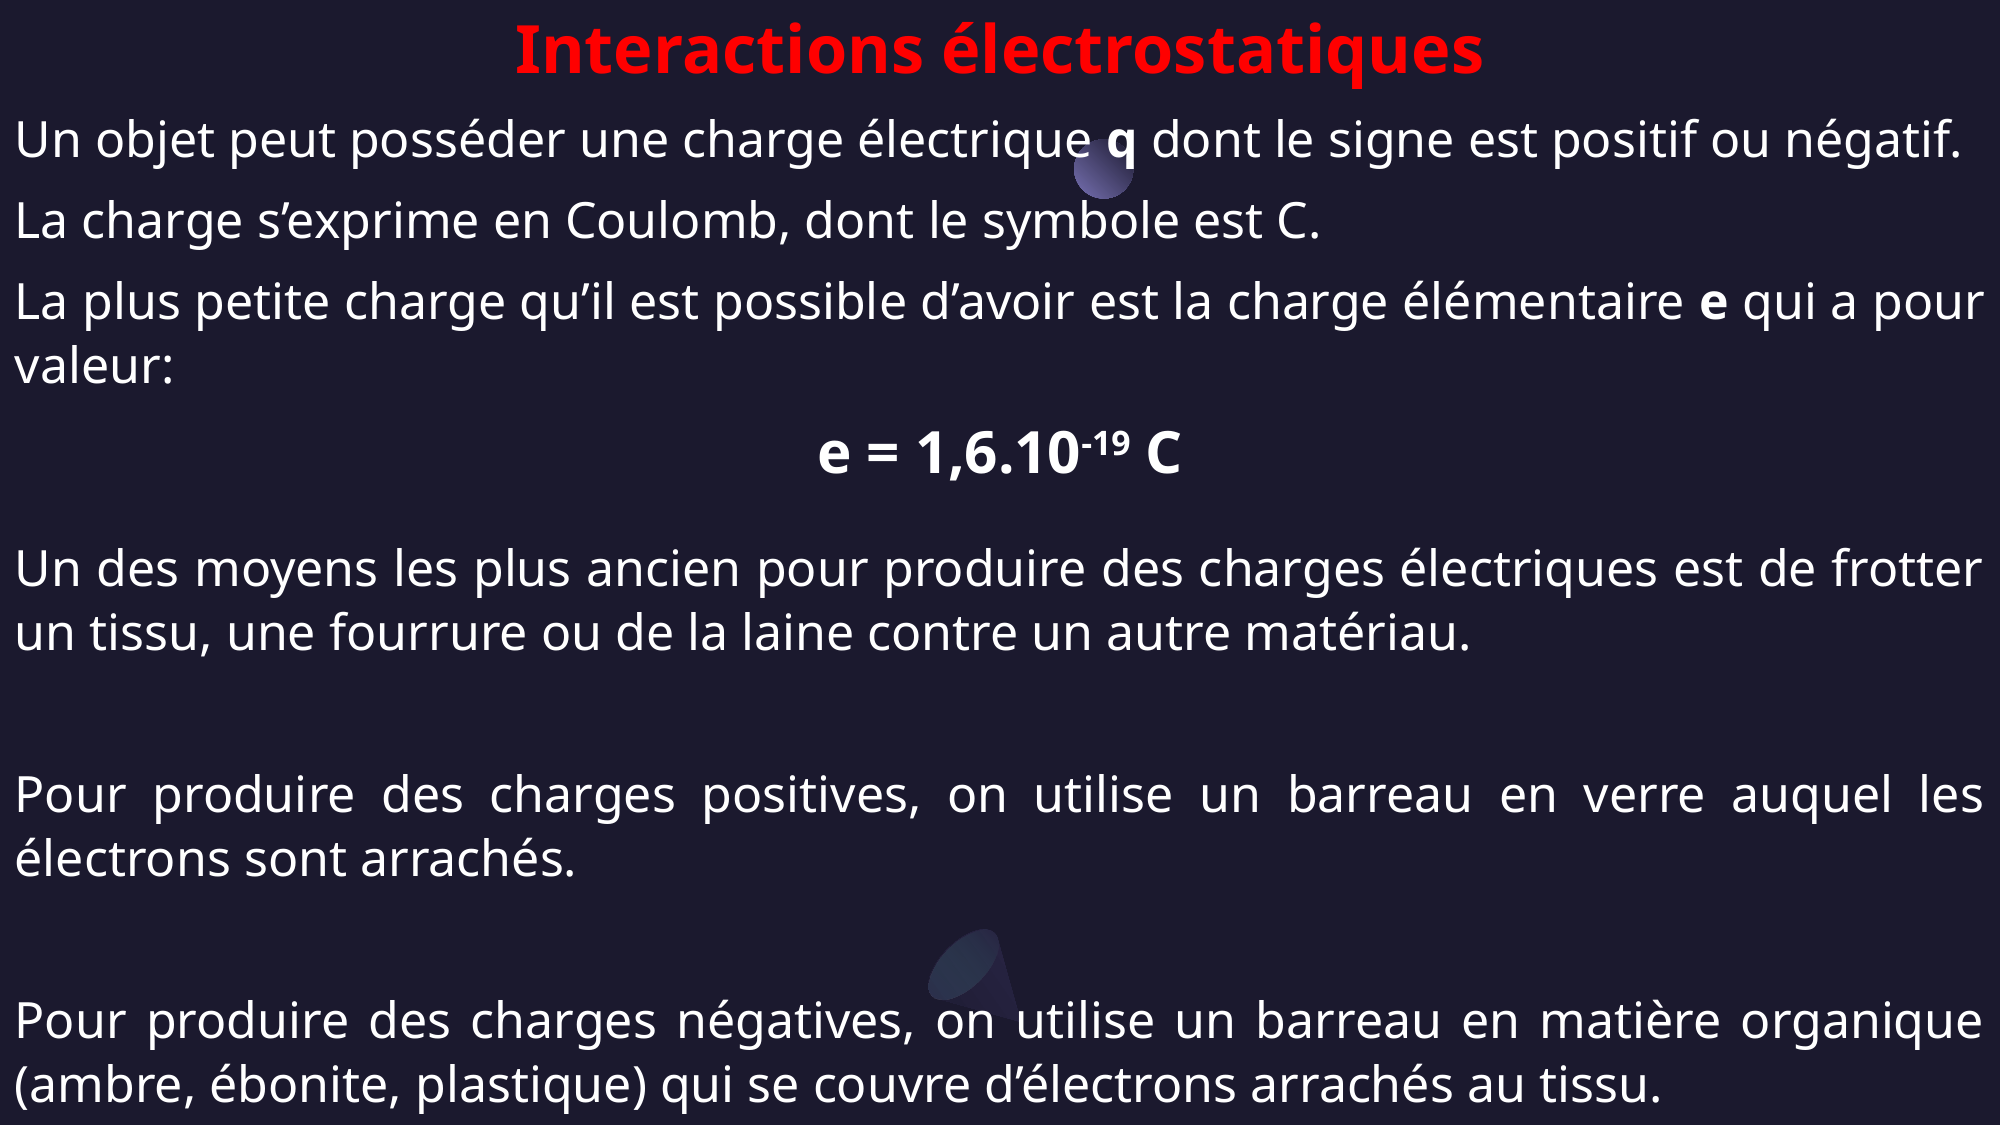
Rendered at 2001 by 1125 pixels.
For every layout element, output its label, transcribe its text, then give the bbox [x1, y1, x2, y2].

text_box Un des moyens les plus ancien pour produire des charges électriques est de frotter un tissu, une fourrure ou de la laine contre un autre matériau. Pour produire des charges positives, on utilise un barreau en verre auquel les électrons sont arrachés. Pour produire des charges négatives, on utilise un barreau en matière organique (ambre, ébonite, plastique) qui se couvre d’électrons arrachés au tissu. [0, 524, 2000, 1120]
text_box Un objet peut posséder une charge électrique q dont le signe est positif ou négatif. La charge s’exprime en Coulomb, dont le symbole est C. La plus petite charge qu’il est possible d’avoir est la charge élémentaire e qui a pour valeur: e = 1,6.10-19 C [0, 95, 2000, 493]
text_box Interactions électrostatiques [0, 0, 2000, 95]
